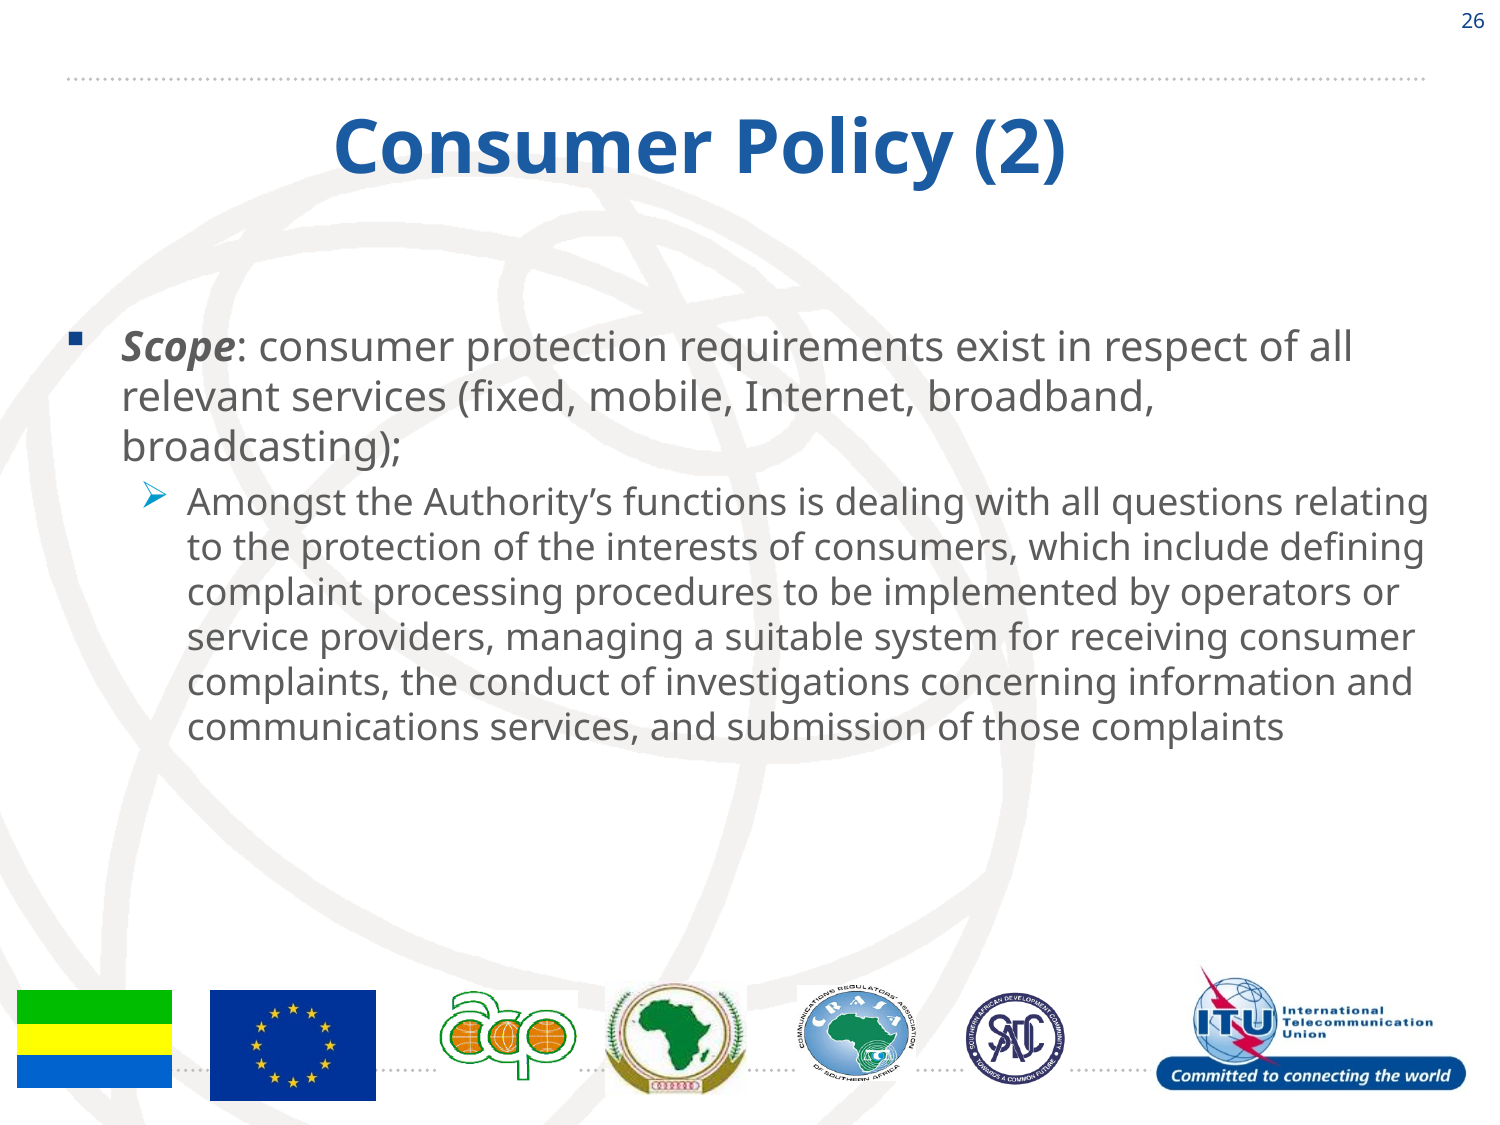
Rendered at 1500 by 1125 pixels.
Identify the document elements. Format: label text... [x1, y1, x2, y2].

list Scope: consumer protection requirements exist in respect of all relevant services (fixed, mobile, Internet, broadband, broadcasting); Amongst the Authority’s functions is dealing with all questions relating to the protection of the interests of consumers, which include defining complaint processing procedures to be implemented by operators or service providers, managing a suitable system for receiving consumer complaints, the conduct of investigations concerning information and communications services, and submission of those complaints [49, 312, 1451, 1038]
picture [1151, 960, 1471, 1095]
slide_number 26 [1443, 0, 1500, 41]
picture [0, 132, 1066, 1125]
title Consumer Policy (2) [62, 90, 1338, 197]
